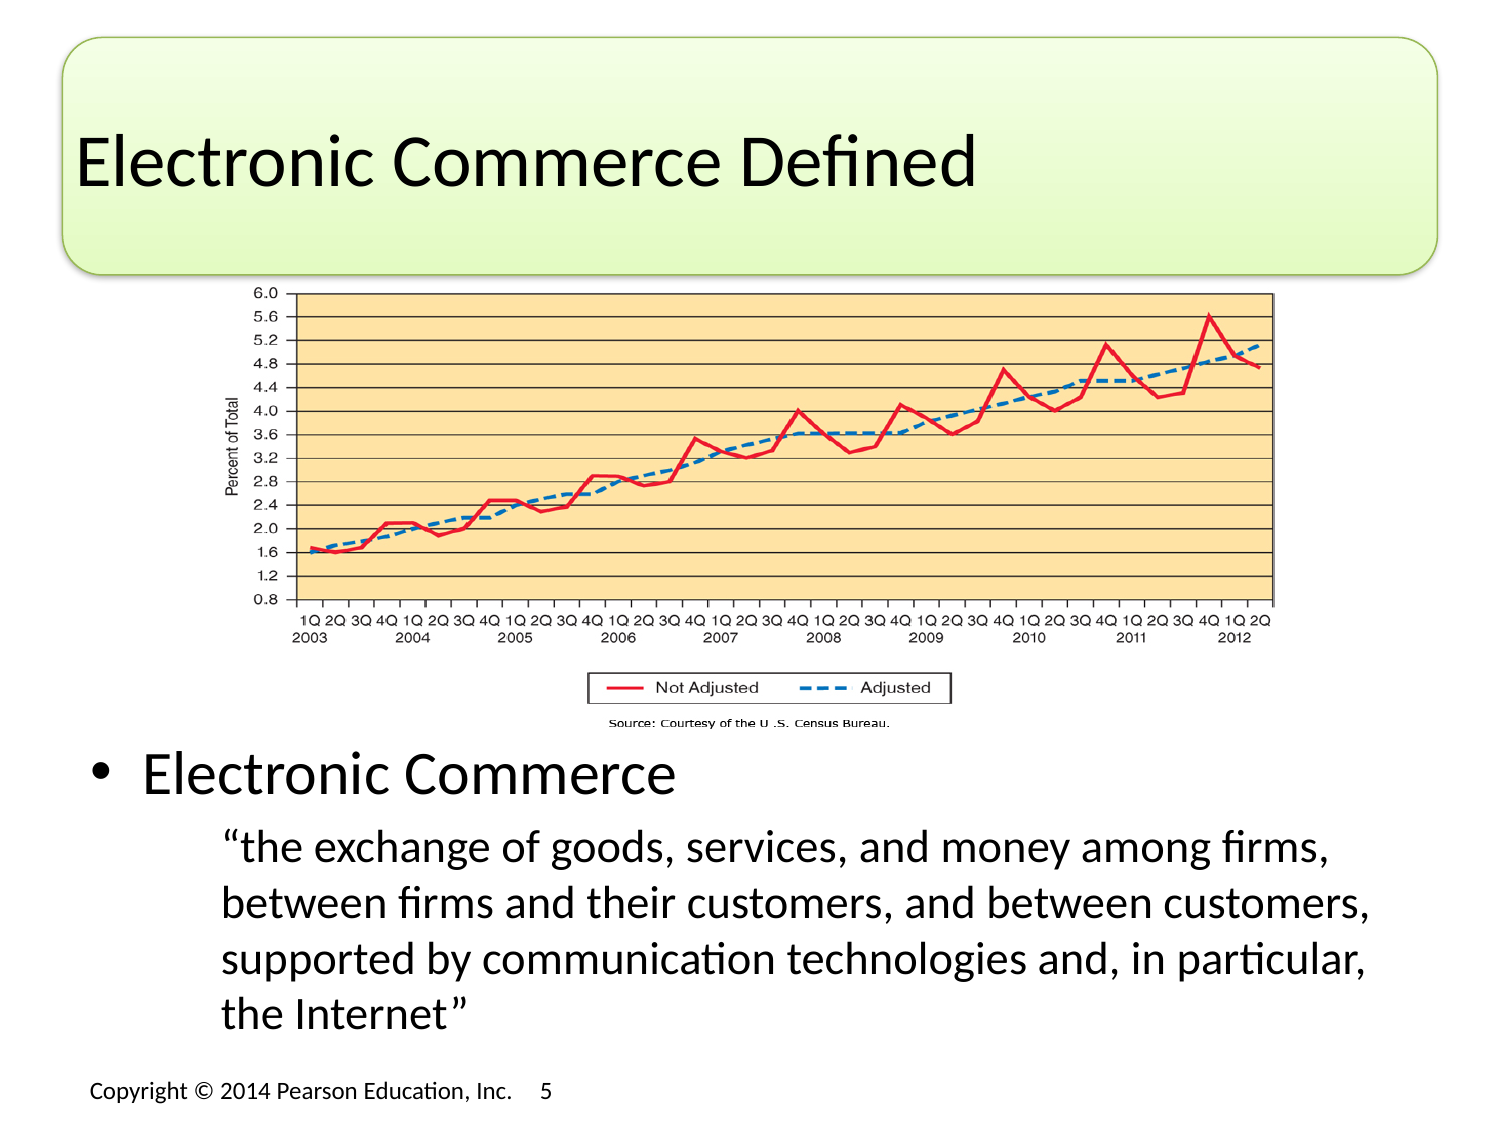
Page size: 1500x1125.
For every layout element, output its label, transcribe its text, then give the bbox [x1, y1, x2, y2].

picture [224, 287, 1276, 738]
title Electronic Commerce Defined [75, 50, 1425, 263]
list Electronic Commerce “the exchange of goods, services, and money among firms, between firms and their customers, and between customers, supported by communication technologies and, in particular, the Internet” [75, 725, 1425, 1050]
